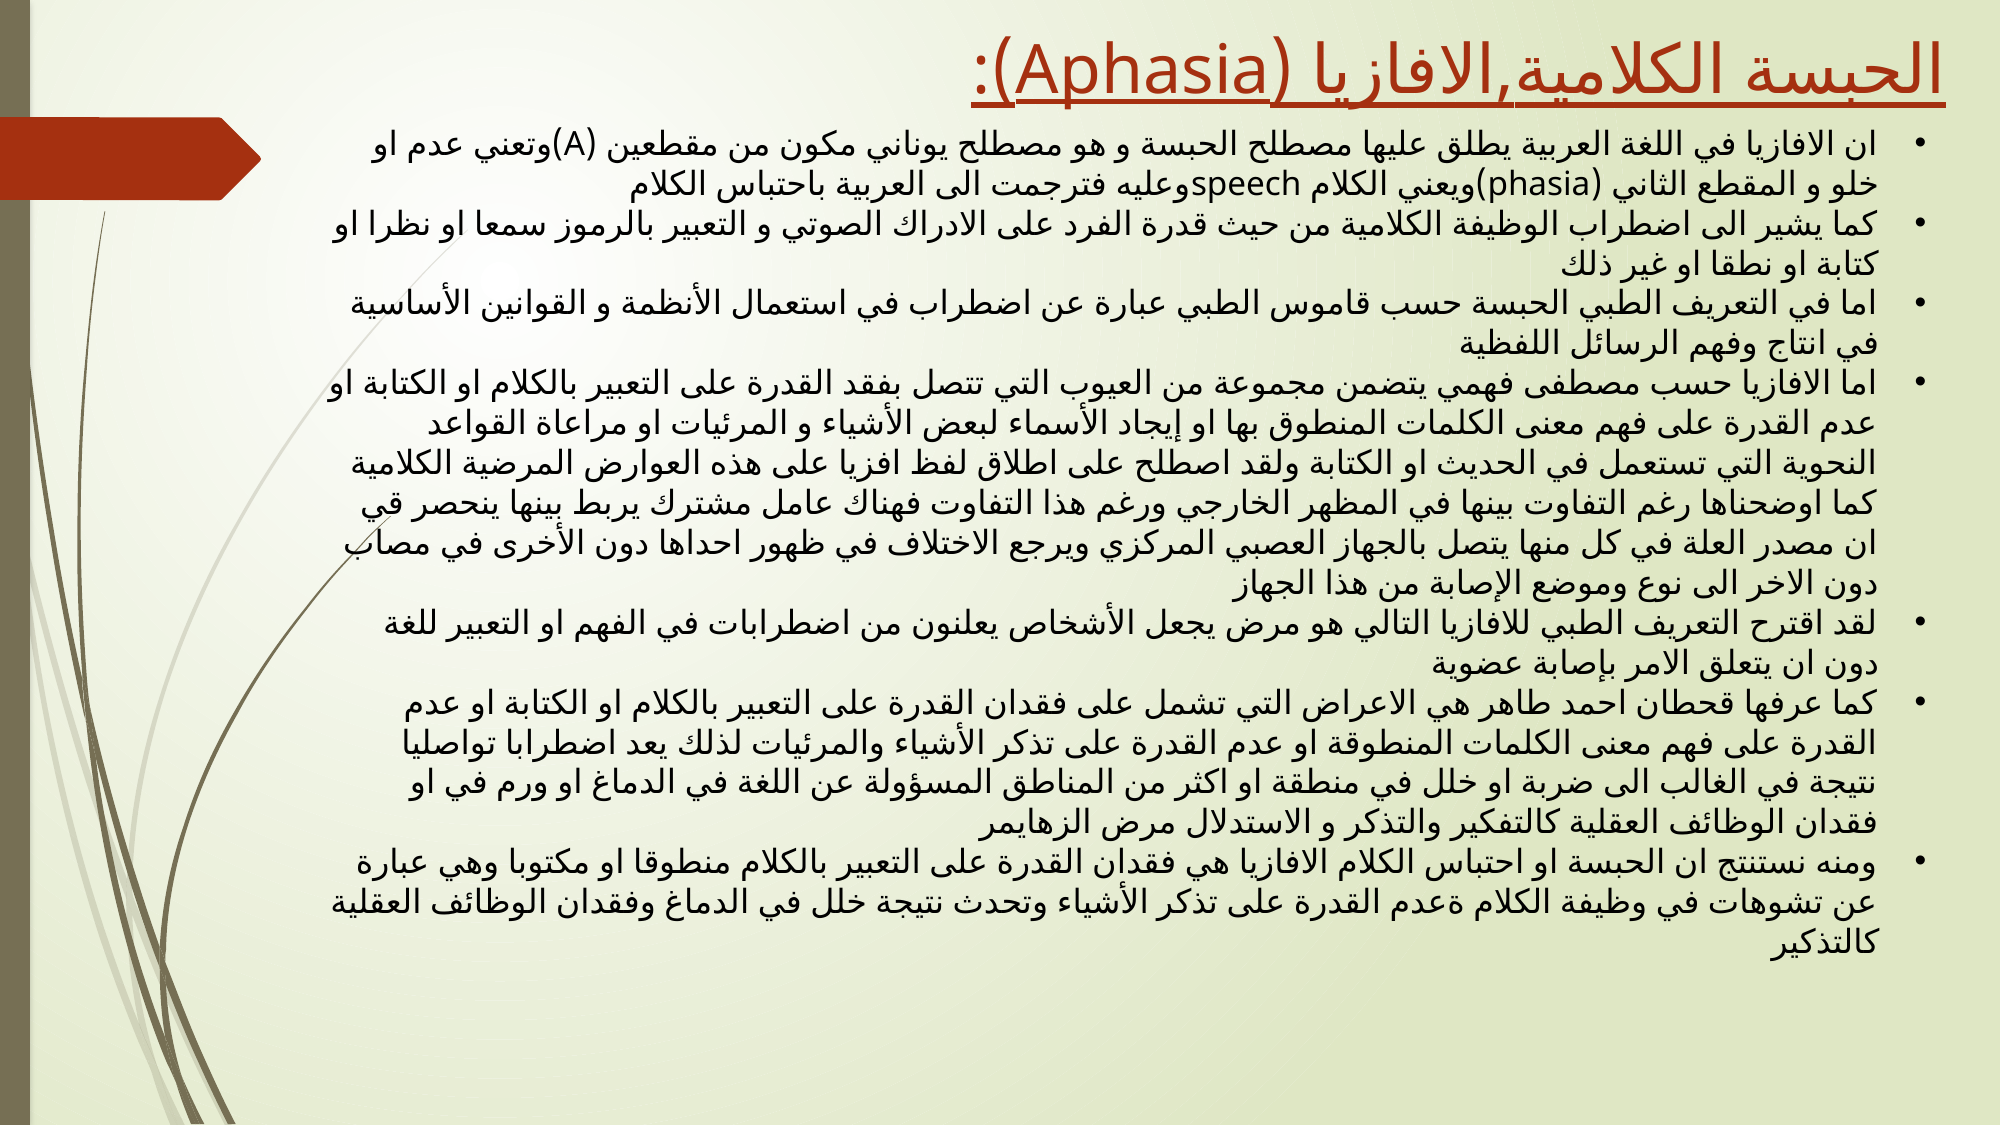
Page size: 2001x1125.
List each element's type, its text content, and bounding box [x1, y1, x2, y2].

title الحبسة الكلامية,الافازيا (Aphasia): [425, 17, 1979, 115]
text_box ان الافازيا في اللغة العربية يطلق عليها مصطلح الحبسة و هو مصطلح يوناني مكون من مقطعين (A)وتعني عدم او خلو و المقطع الثاني (phasia)ويعني الكلام speechوعليه فترجمت الى العربية باحتباس الكلام كما يشير الى اضطراب الوظيفة الكلامية من حيث قدرة الفرد على الادراك الصوتي و التعبير بالرموز سمعا او نظرا او كتابة او نطقا او غير ذلك اما في التعريف الطبي الحبسة حسب قاموس الطبي عبارة عن اضطراب في استعمال الأنظمة و القوانين الأساسية في انتاج وفهم الرسائل اللفظية اما الافازيا حسب مصطفى فهمي يتضمن مجموعة من العيوب التي تتصل بفقد القدرة على التعبير بالكلام او الكتابة او عدم القدرة على فهم معنى الكلمات المنطوق بها او إيجاد الأسماء لبعض الأشياء و المرئيات او مراعاة القواعد النحوية التي تستعمل في الحديث او الكتابة ولقد اصطلح على اطلاق لفظ افزيا على هذه العوارض المرضية الكلامية كما اوضحناها رغم التفاوت بينها في المظهر الخارجي ورغم هذا التفاوت فهناك عامل مشترك يربط بينها ينحصر قي ان مصدر العلة في كل منها يتصل بالجهاز العصبي المركزي ويرجع الاختلاف في ظهور احداها دون الأخرى في مصاب دون الاخر الى نوع وموضع الإصابة من هذا الجهاز لقد اقترح التعريف الطبي للافازيا التالي هو مرض يجعل الأشخاص يعلنون من اضطرابات في الفهم او التعبير للغة دون ان يتعلق الامر بإصابة عضوية كما عرفها قحطان احمد طاهر هي الاعراض التي تشمل على فقدان القدرة على التعبير بالكلام او الكتابة او عدم القدرة على فهم معنى الكلمات المنطوقة او عدم القدرة على تذكر الأشياء والمرئيات لذلك يعد اضطرابا تواصليا نتيجة في الغالب الى ضربة او خلل في منطقة او اكثر من المناطق المسؤولة عن اللغة في الدماغ او ورم في او فقدان الوظائف العقلية كالتفكير والتذكر و الاستدلال مرض الزهايمر ومنه نستنتج ان الحبسة او احتباس الكلام الافازيا هي فقدان القدرة على التعبير بالكلام منطوقا او مكتوبا وهي عبارة عن تشوهات في وظيفة الكلام ةعدم القدرة على تذكر الأشياء وتحدث نتيجة خلل في الدماغ وفقدان الوظائف العقلية كالتذكير [310, 114, 1942, 968]
